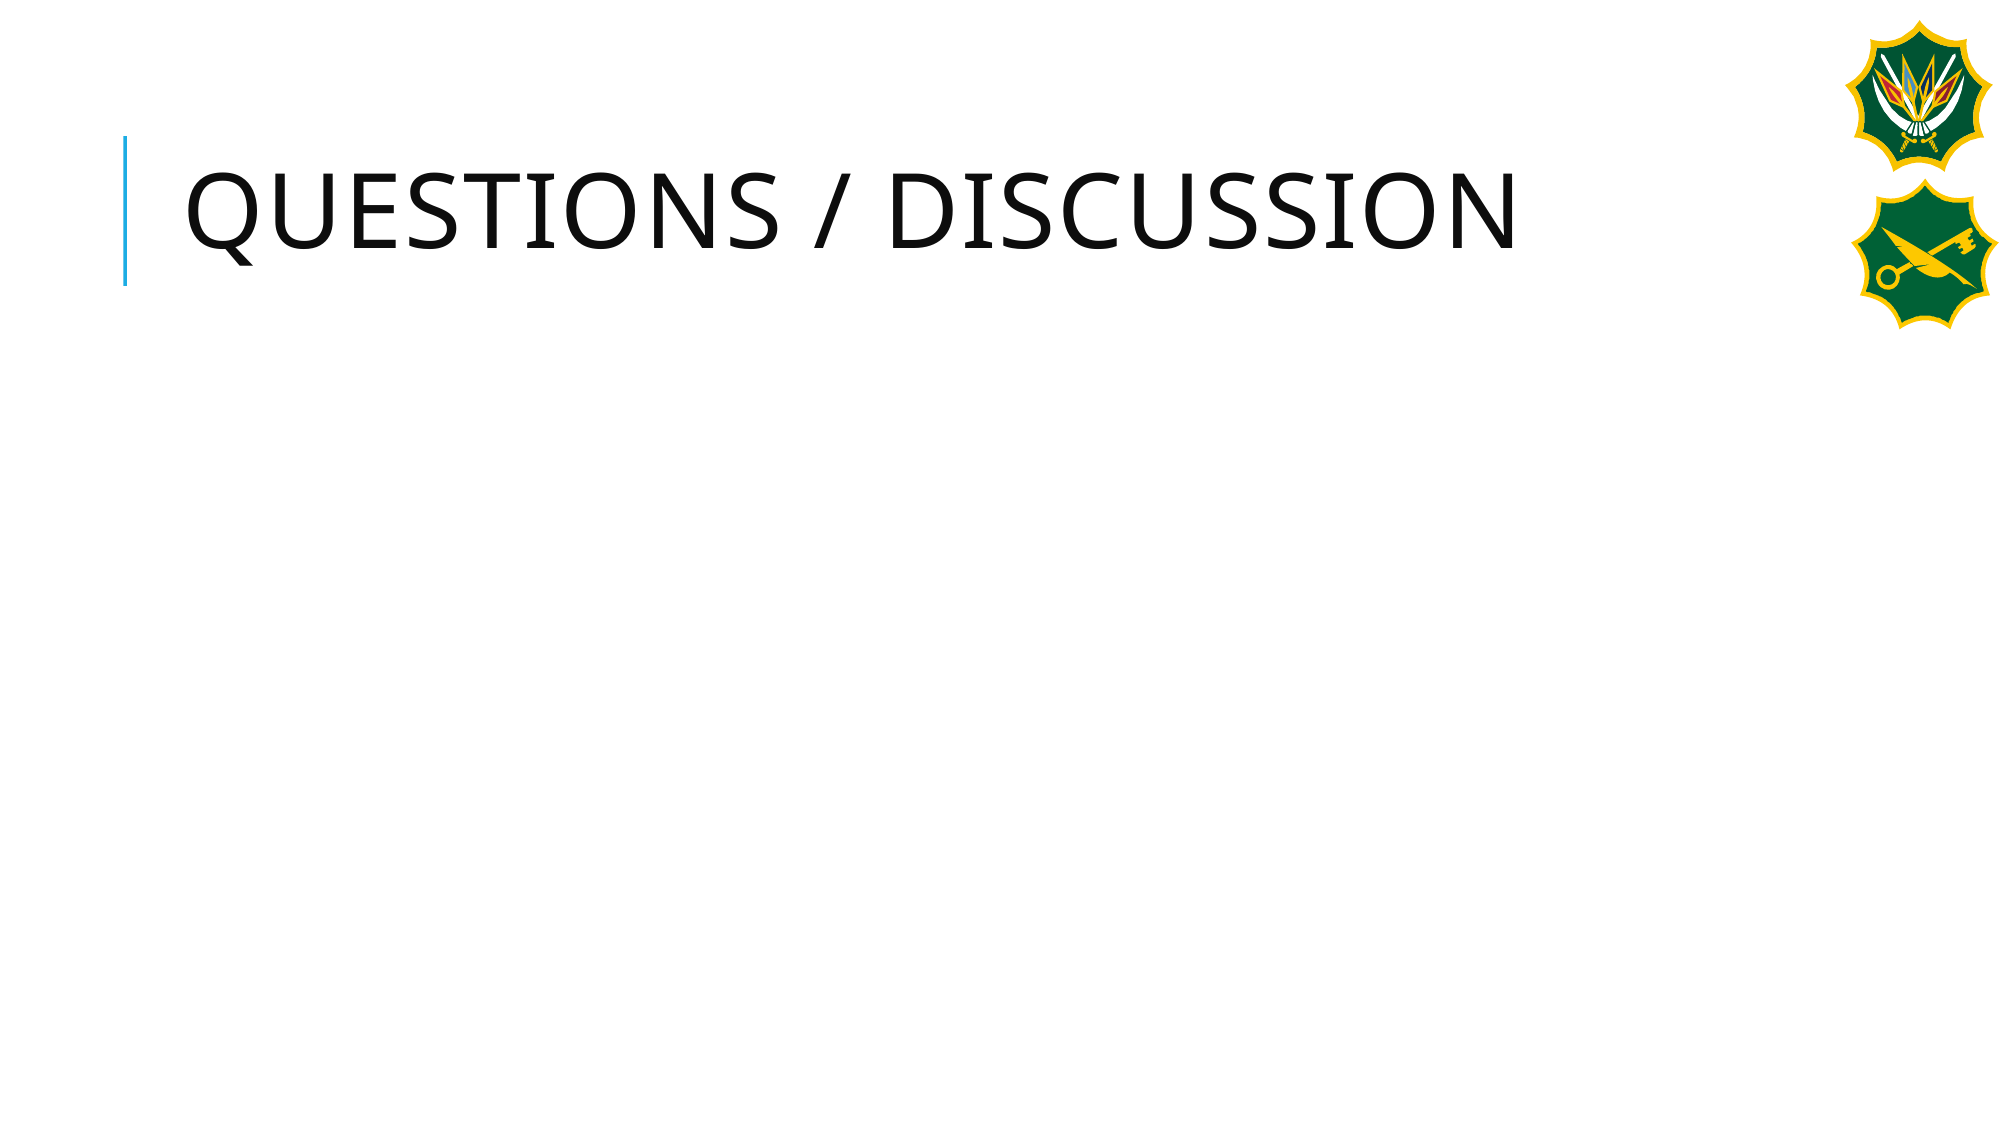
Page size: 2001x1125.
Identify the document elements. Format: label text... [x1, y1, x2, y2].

title QUESTIONS / DISCUSSION [168, 96, 1763, 342]
